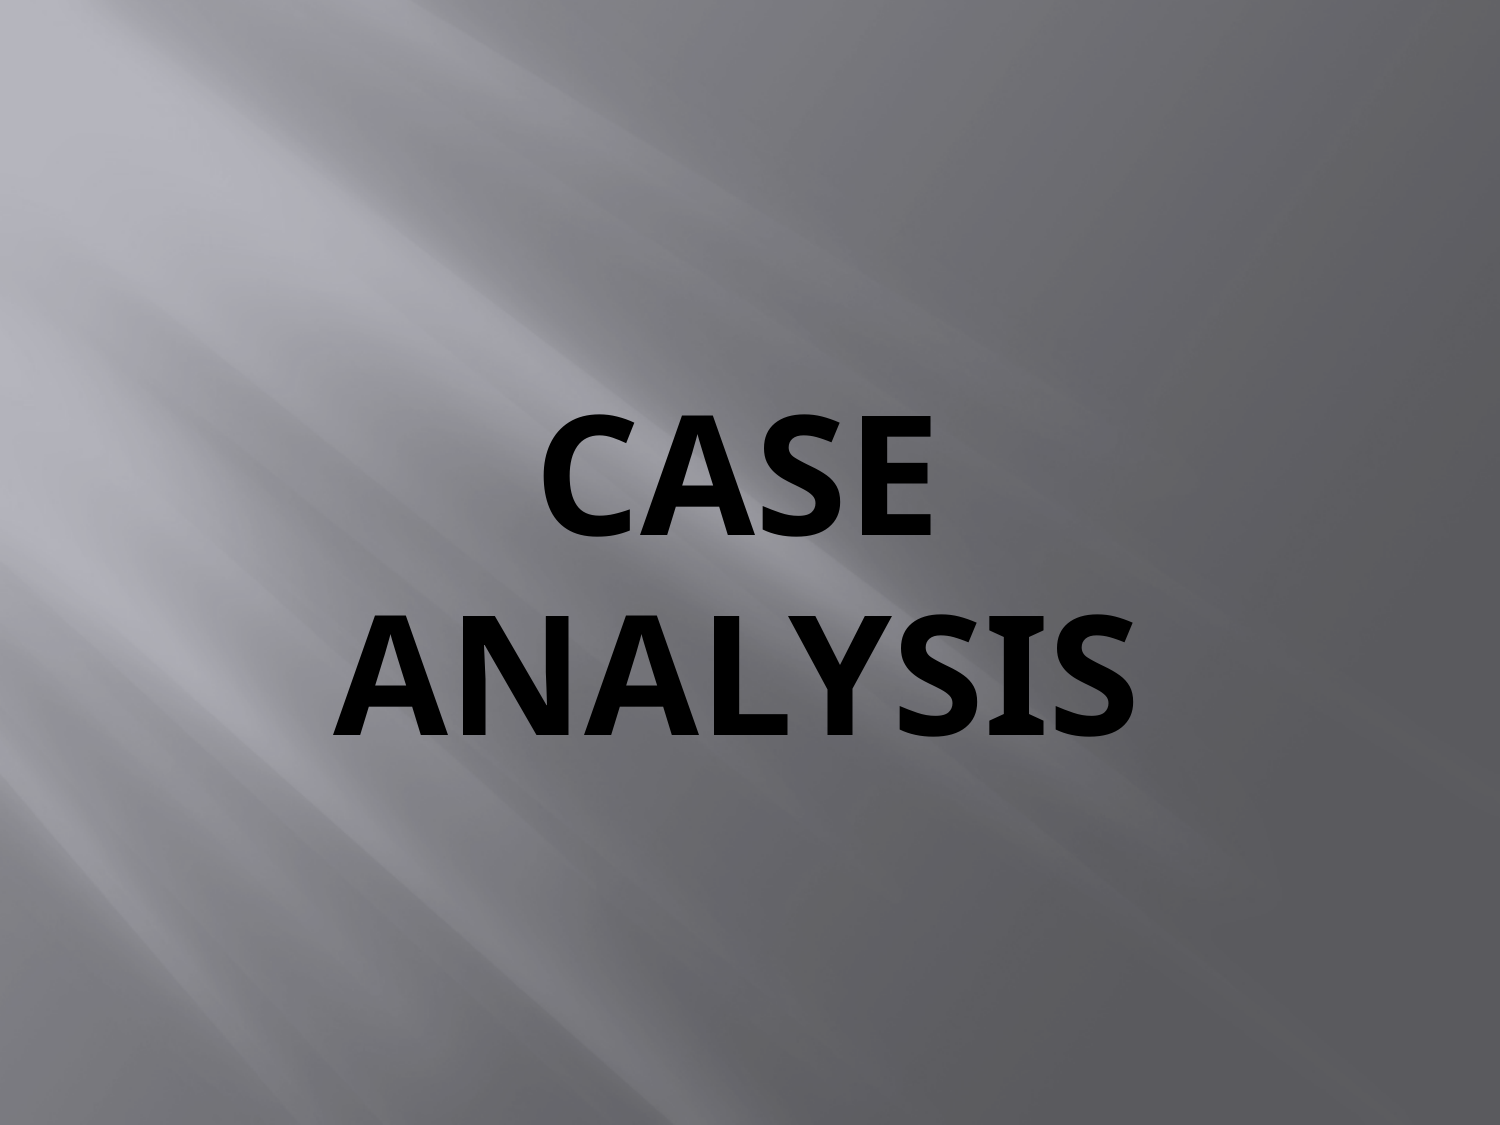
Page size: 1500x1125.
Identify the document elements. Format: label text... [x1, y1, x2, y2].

title CASE ANALYSIS [99, 474, 1375, 663]
